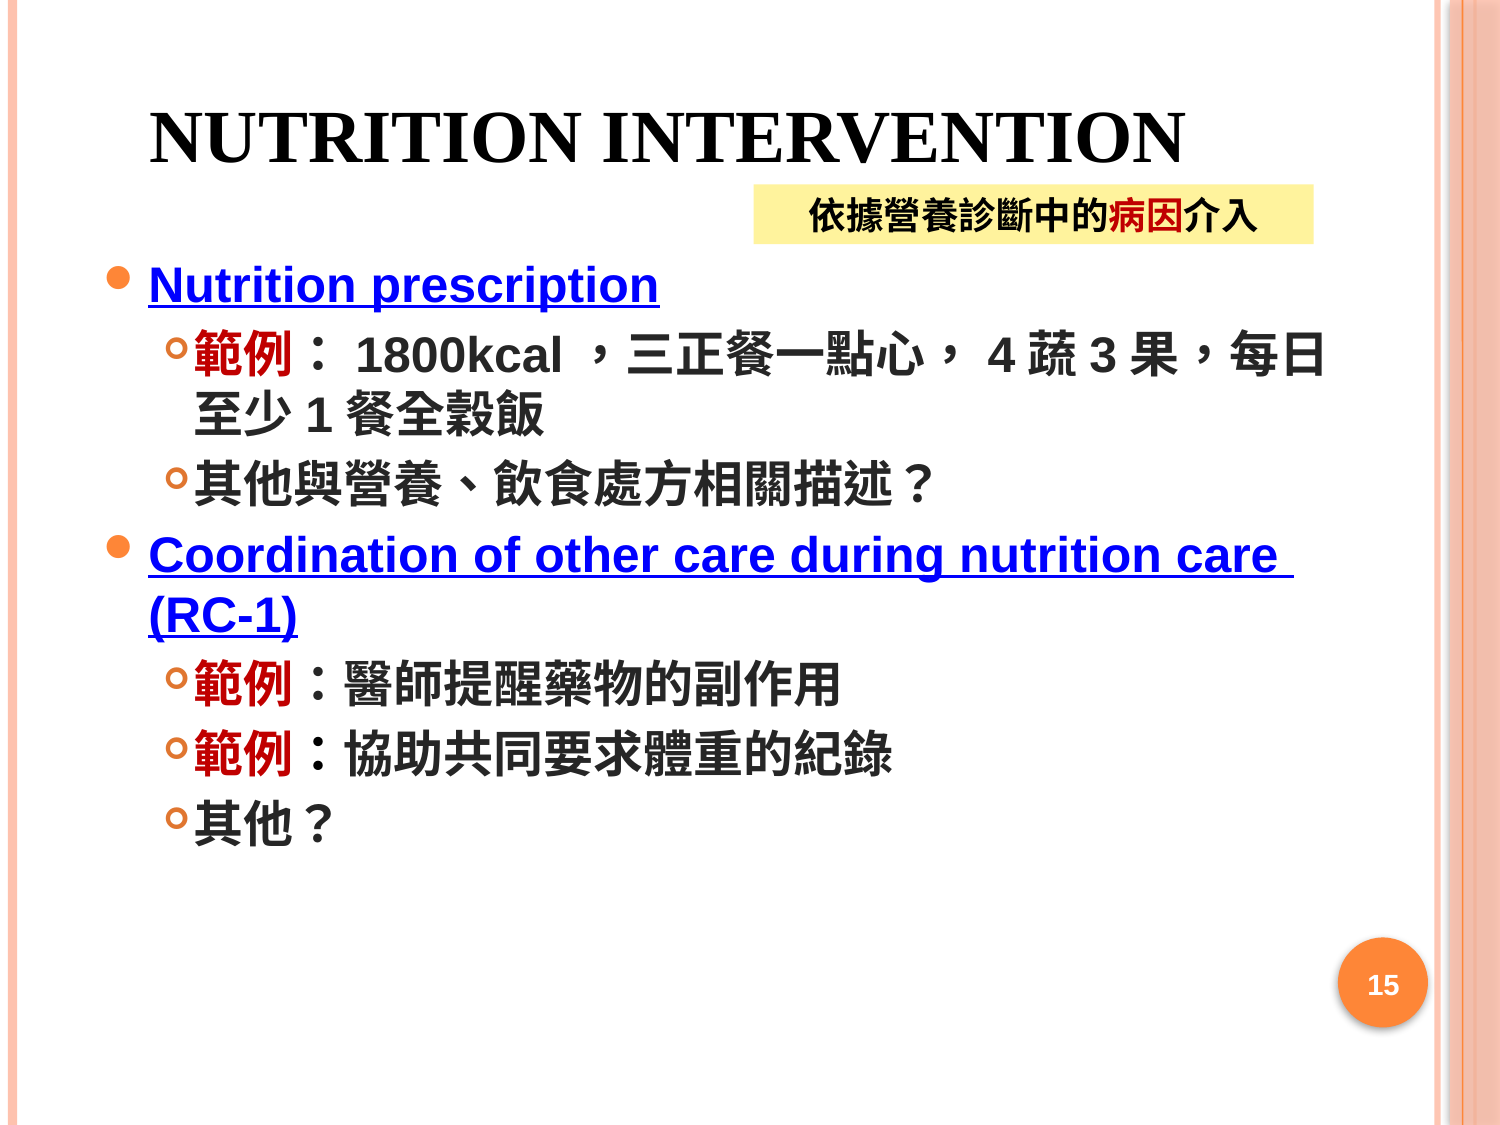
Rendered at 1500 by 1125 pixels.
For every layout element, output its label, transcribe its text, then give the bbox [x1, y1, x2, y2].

slide_number 15 [1333, 940, 1434, 1027]
title Nutrition Intervention [75, 45, 1300, 185]
list Nutrition prescription 範例：1800kcal，三正餐一點心，4蔬3果，每日至少1餐全穀飯 其他與營養、飲食處方相關描述？ Coordination of other care during nutrition care (RC-1) 範例：醫師提醒藥物的副作用 範例：協助共同要求體重的紀錄 其他？ [28, 245, 1388, 1030]
text_box 依據營養診斷中的病因介入 [753, 184, 1314, 245]
